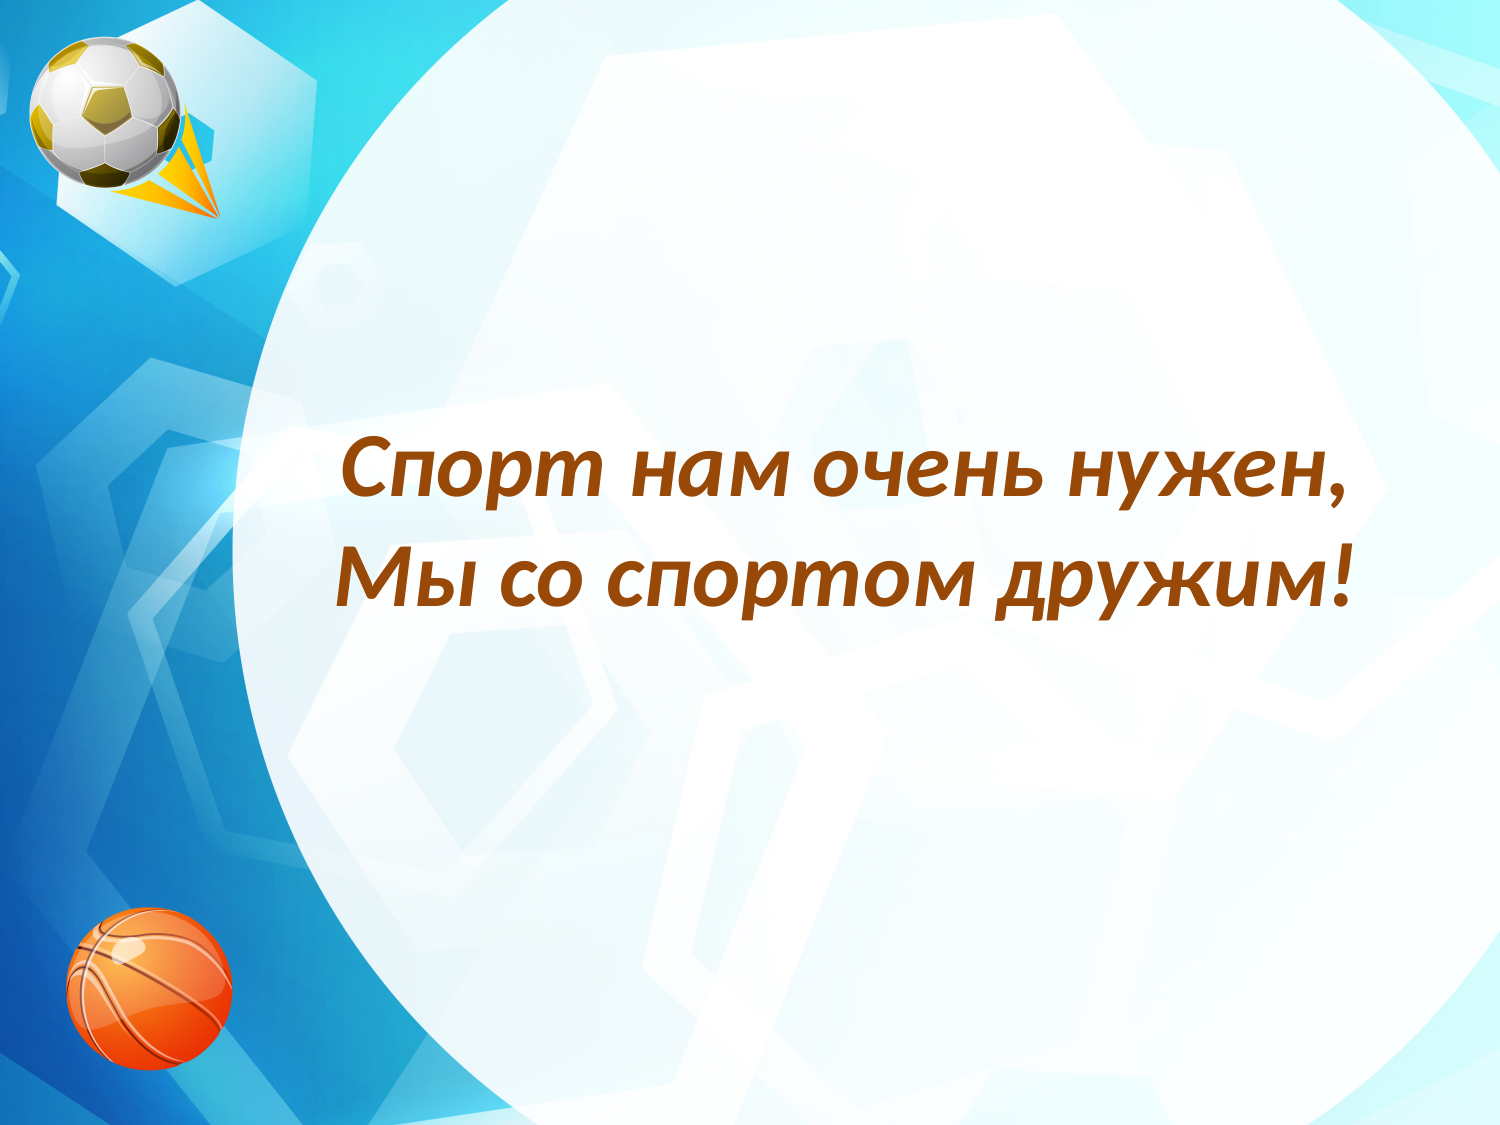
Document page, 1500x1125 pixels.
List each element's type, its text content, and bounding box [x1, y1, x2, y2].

picture [0, 0, 1500, 1125]
title Спорт нам очень нужен, Мы со спортом дружим! [171, 278, 1500, 752]
